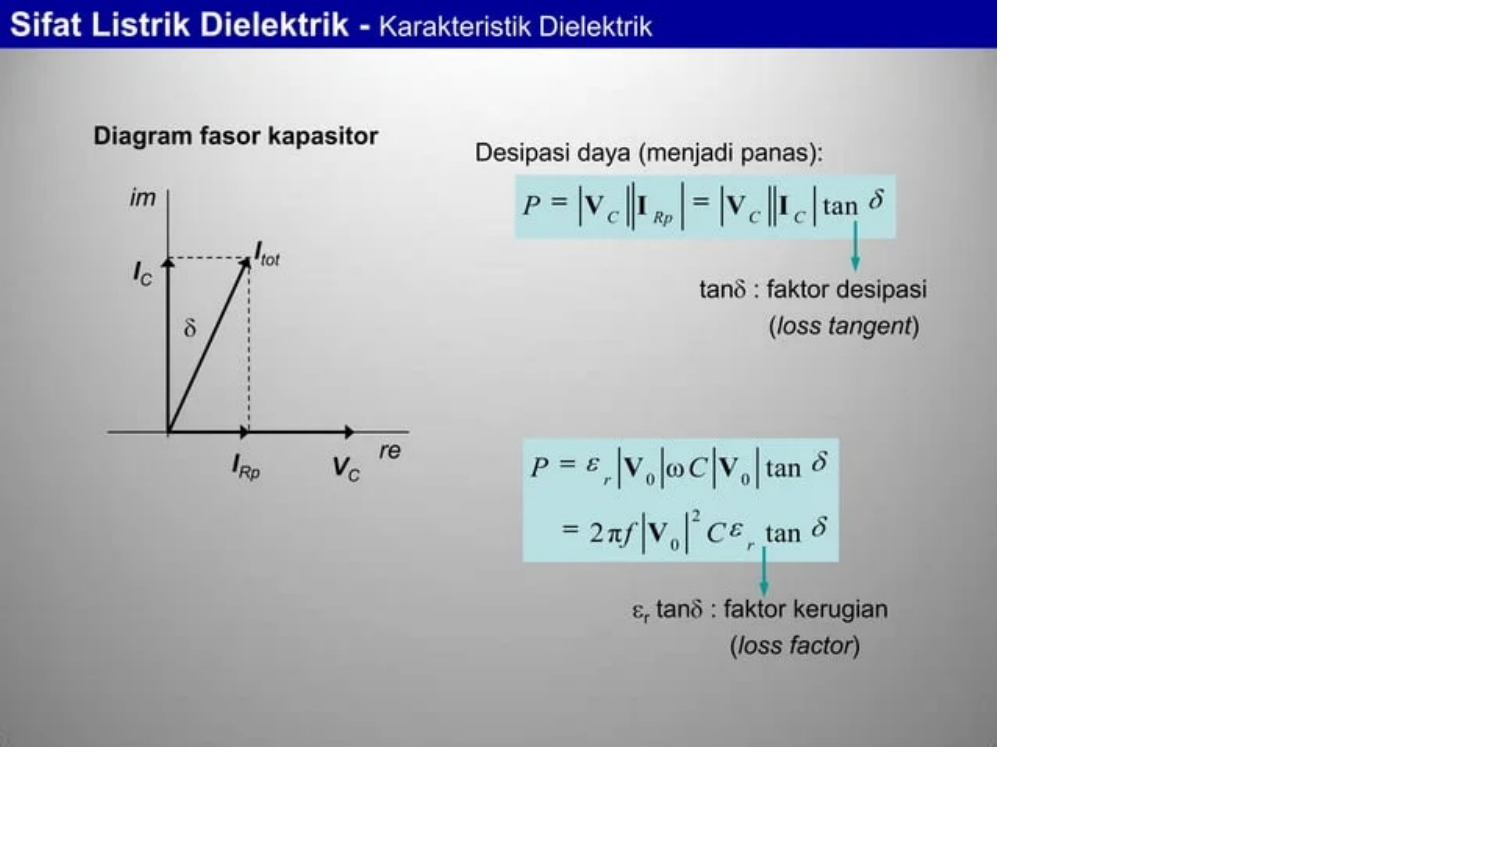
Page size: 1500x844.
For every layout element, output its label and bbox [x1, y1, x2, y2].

picture [0, 0, 997, 748]
